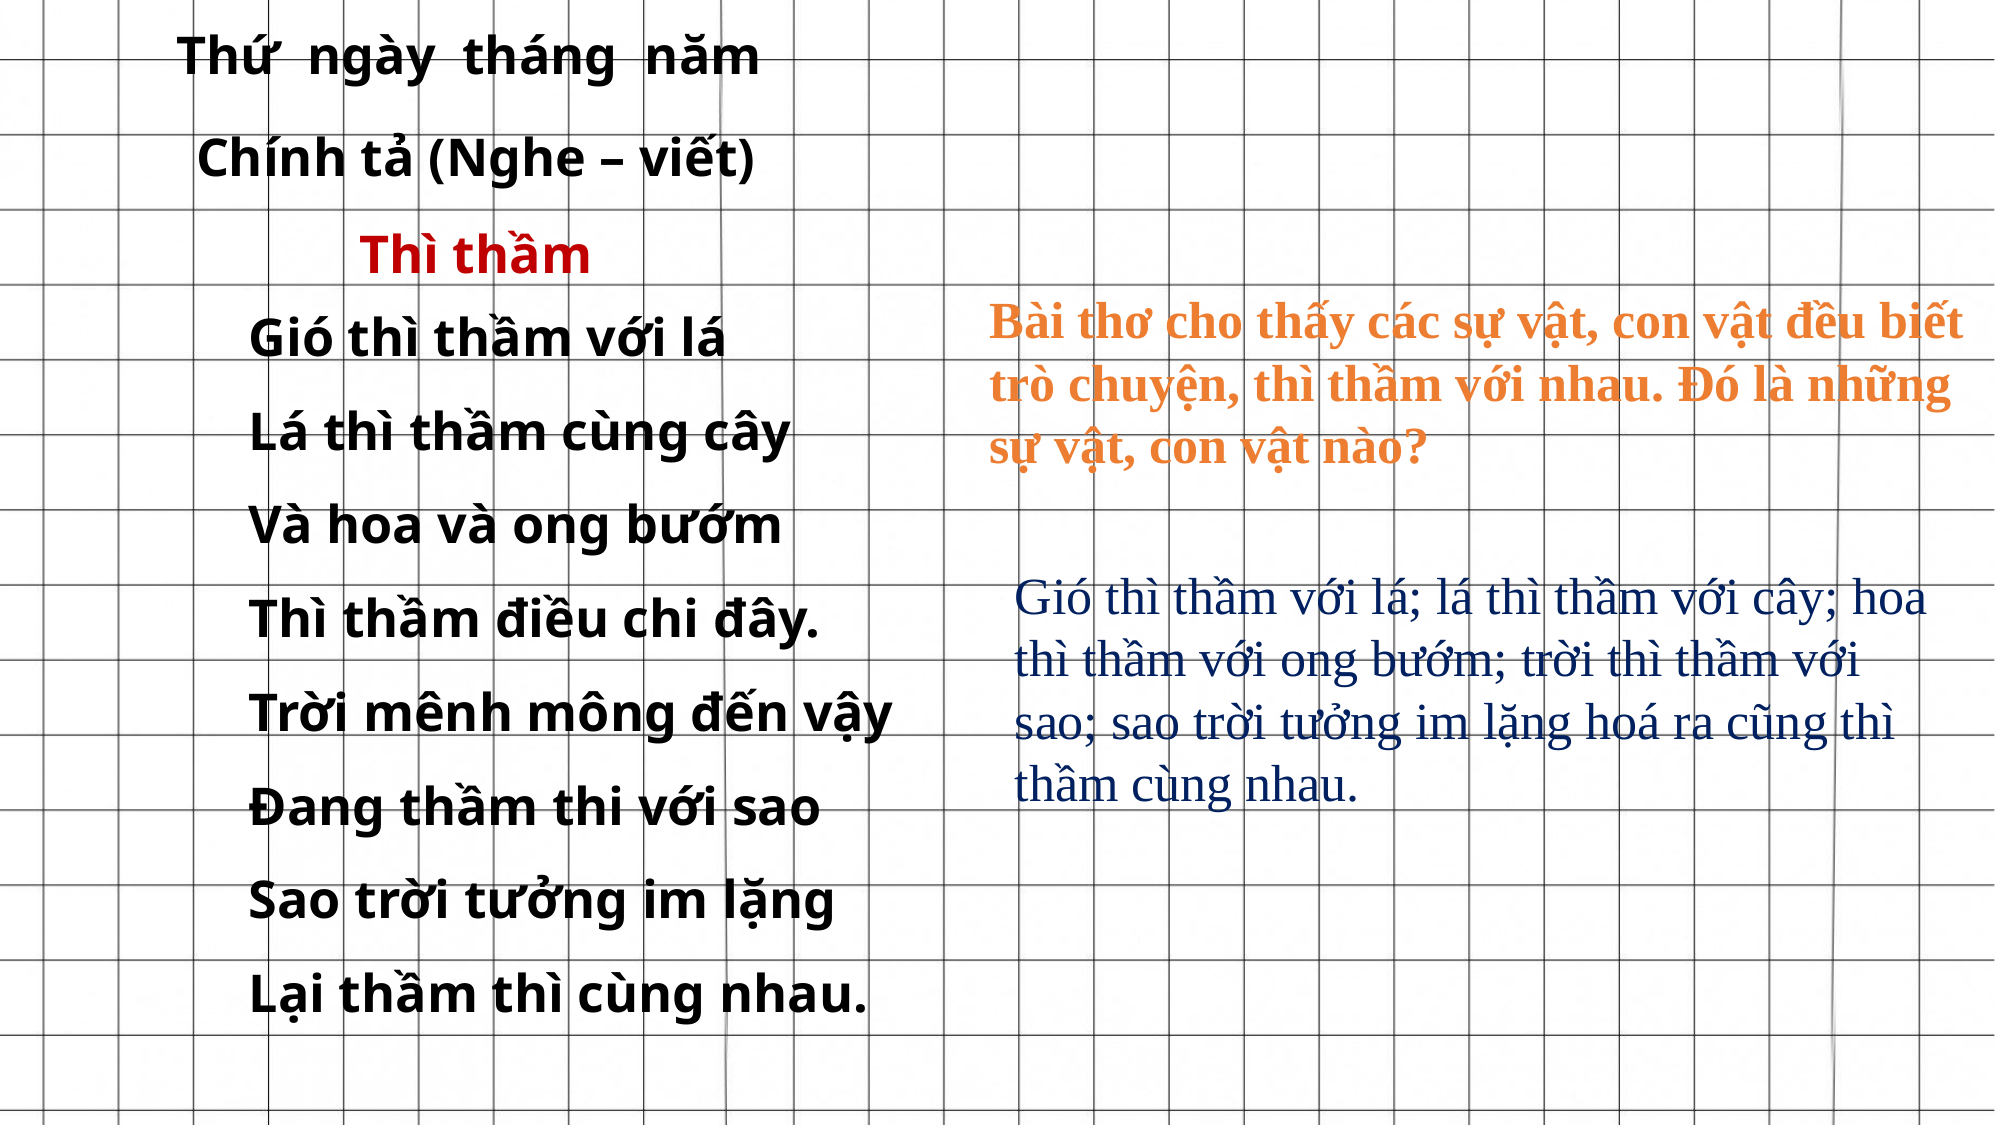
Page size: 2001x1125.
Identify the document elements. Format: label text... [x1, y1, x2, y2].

picture [0, 0, 1995, 279]
text_box Bài thơ cho thấy các sự vật, con vật đều biết trò chuyện, thì thầm với nhau. Đó là những sự vật, con vật nào? [975, 279, 2000, 482]
text_box Gió thì thầm với lá Lá thì thầm cùng cây Và hoa và ong bướm Thì thầm điều chi đây. Trời mênh mông đến vậy Đang thầm thi với sao Sao trời tưởng im lặng Lại thầm thì cùng nhau. [233, 265, 926, 1031]
text_box Thứ ngày tháng năm [0, 15, 1047, 93]
text_box Chính tả (Nghe – viết) [0, 117, 1047, 195]
picture [0, 292, 1995, 1125]
text_box Thì thầm [0, 214, 1047, 292]
text_box Gió thì thầm với lá; lá thì thầm với cây; hoa thì thầm với ong bướm; trời thì thầm với sao; sao trời tưởng im lặng hoá ra cũng thì thầm cùng nhau. [999, 554, 1970, 820]
